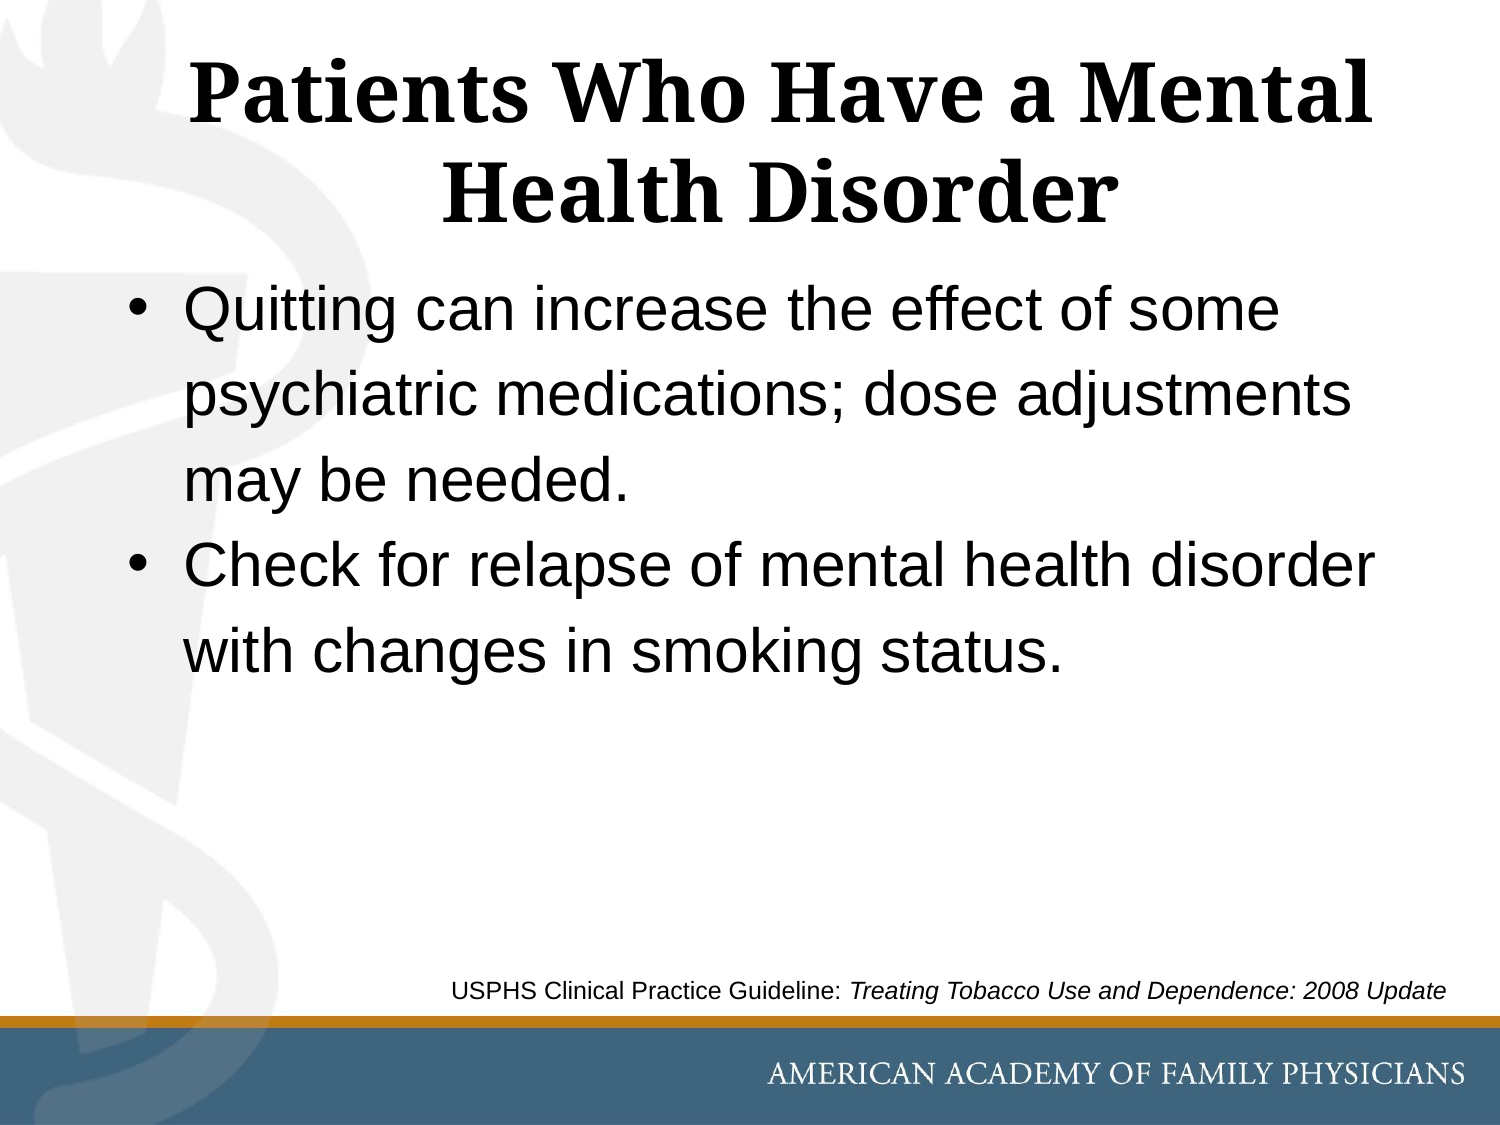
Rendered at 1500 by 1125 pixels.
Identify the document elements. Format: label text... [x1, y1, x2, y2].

list Quitting can increase the effect of some psychiatric medications; dose adjustments may be needed. Check for relapse of mental health disorder with changes in smoking status. [112, 249, 1400, 688]
text_box USPHS Clinical Practice Guideline: Treating Tobacco Use and Dependence: 2008 Update [362, 967, 1464, 1013]
picture [0, 0, 1500, 1125]
title Patients Who Have a Mental Health Disorder [137, 45, 1425, 233]
